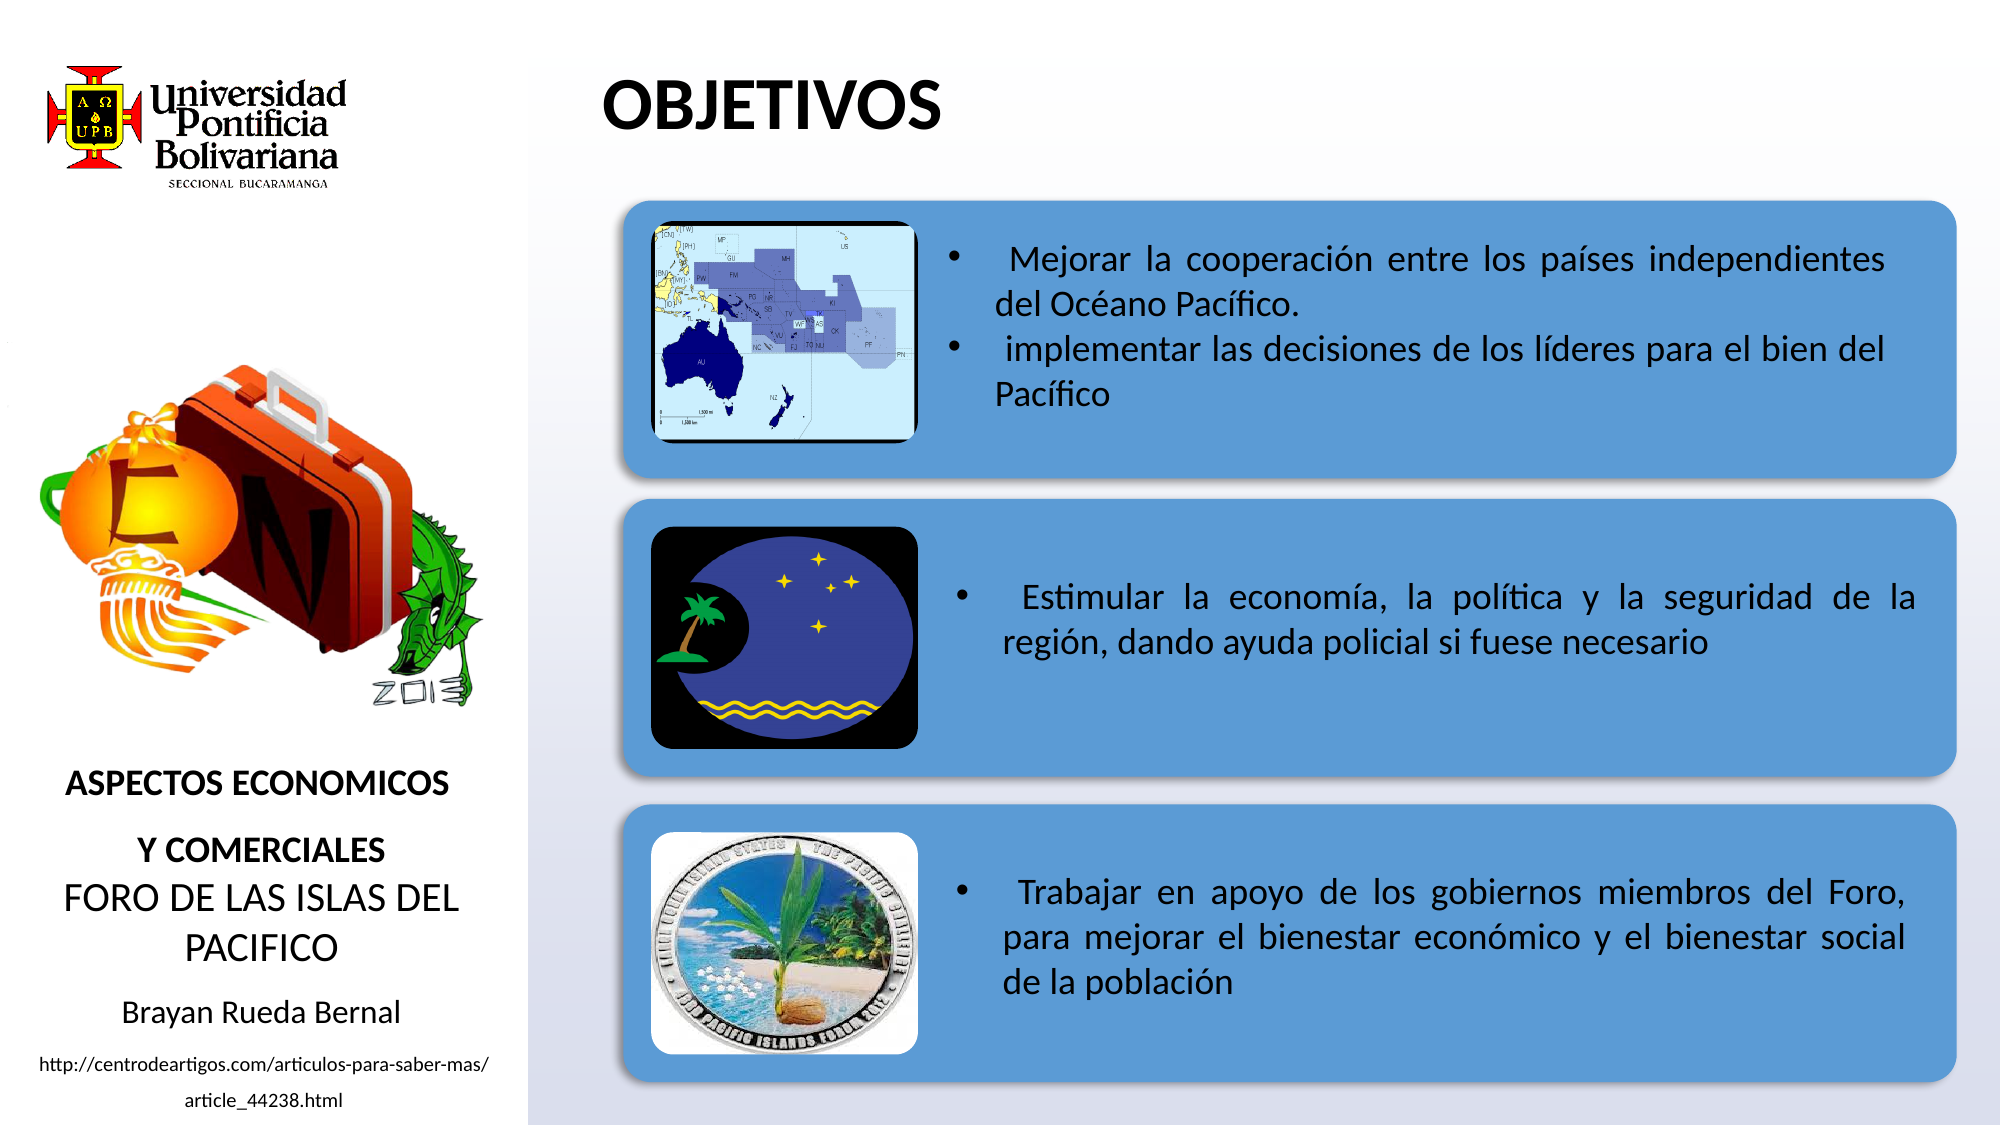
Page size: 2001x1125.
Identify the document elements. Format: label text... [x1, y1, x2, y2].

list http://centrodeartigos.com/articulos-para-saber-mas/article_44238.html [7, 1030, 520, 1120]
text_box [623, 193, 1957, 1083]
text_box ASPECTOS ECONOMICOS Y COMERCIALES FORO DE LAS ISLAS DEL PACIFICO Brayan Rueda Bernal [7, 728, 516, 1038]
picture [47, 66, 346, 188]
picture [7, 342, 516, 728]
picture [527, 0, 2000, 1125]
